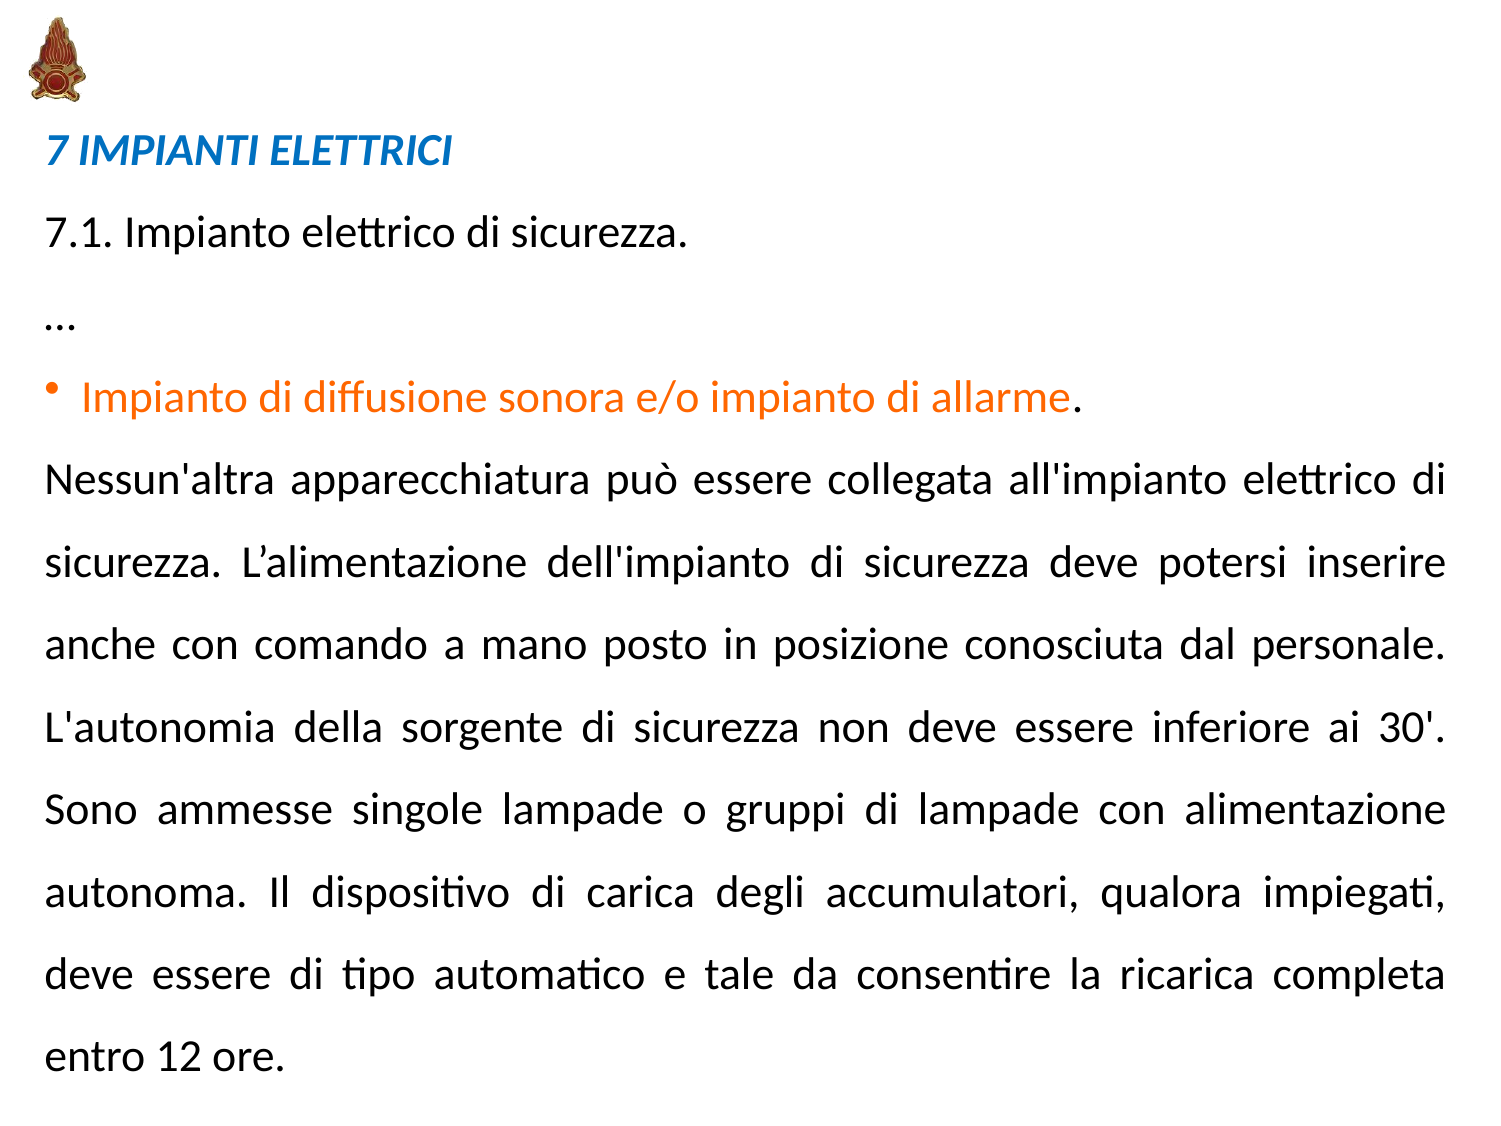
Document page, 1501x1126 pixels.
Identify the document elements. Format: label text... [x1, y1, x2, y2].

picture [23, 12, 94, 106]
text_box 7 IMPIANTI ELETTRICI 7.1. Impianto elettrico di sicurezza. … Impianto di diffusione sonora e/o impianto di allarme. Nessun'altra apparecchiatura può essere collegata all'impianto elettrico di sicurezza. L’alimentazione dell'impianto di sicurezza deve potersi inserire anche con comando a mano posto in posizione conosciuta dal personale. L'autonomia della sorgente di sicurezza non deve essere inferiore ai 30'. Sono ammesse singole lampade o gruppi di lampade con alimentazione autonoma. Il dispositivo di carica degli accumulatori, qualora impiegati, deve essere di tipo automatico e tale da consentire la ricarica completa entro 12 ore. [29, 84, 1463, 1089]
